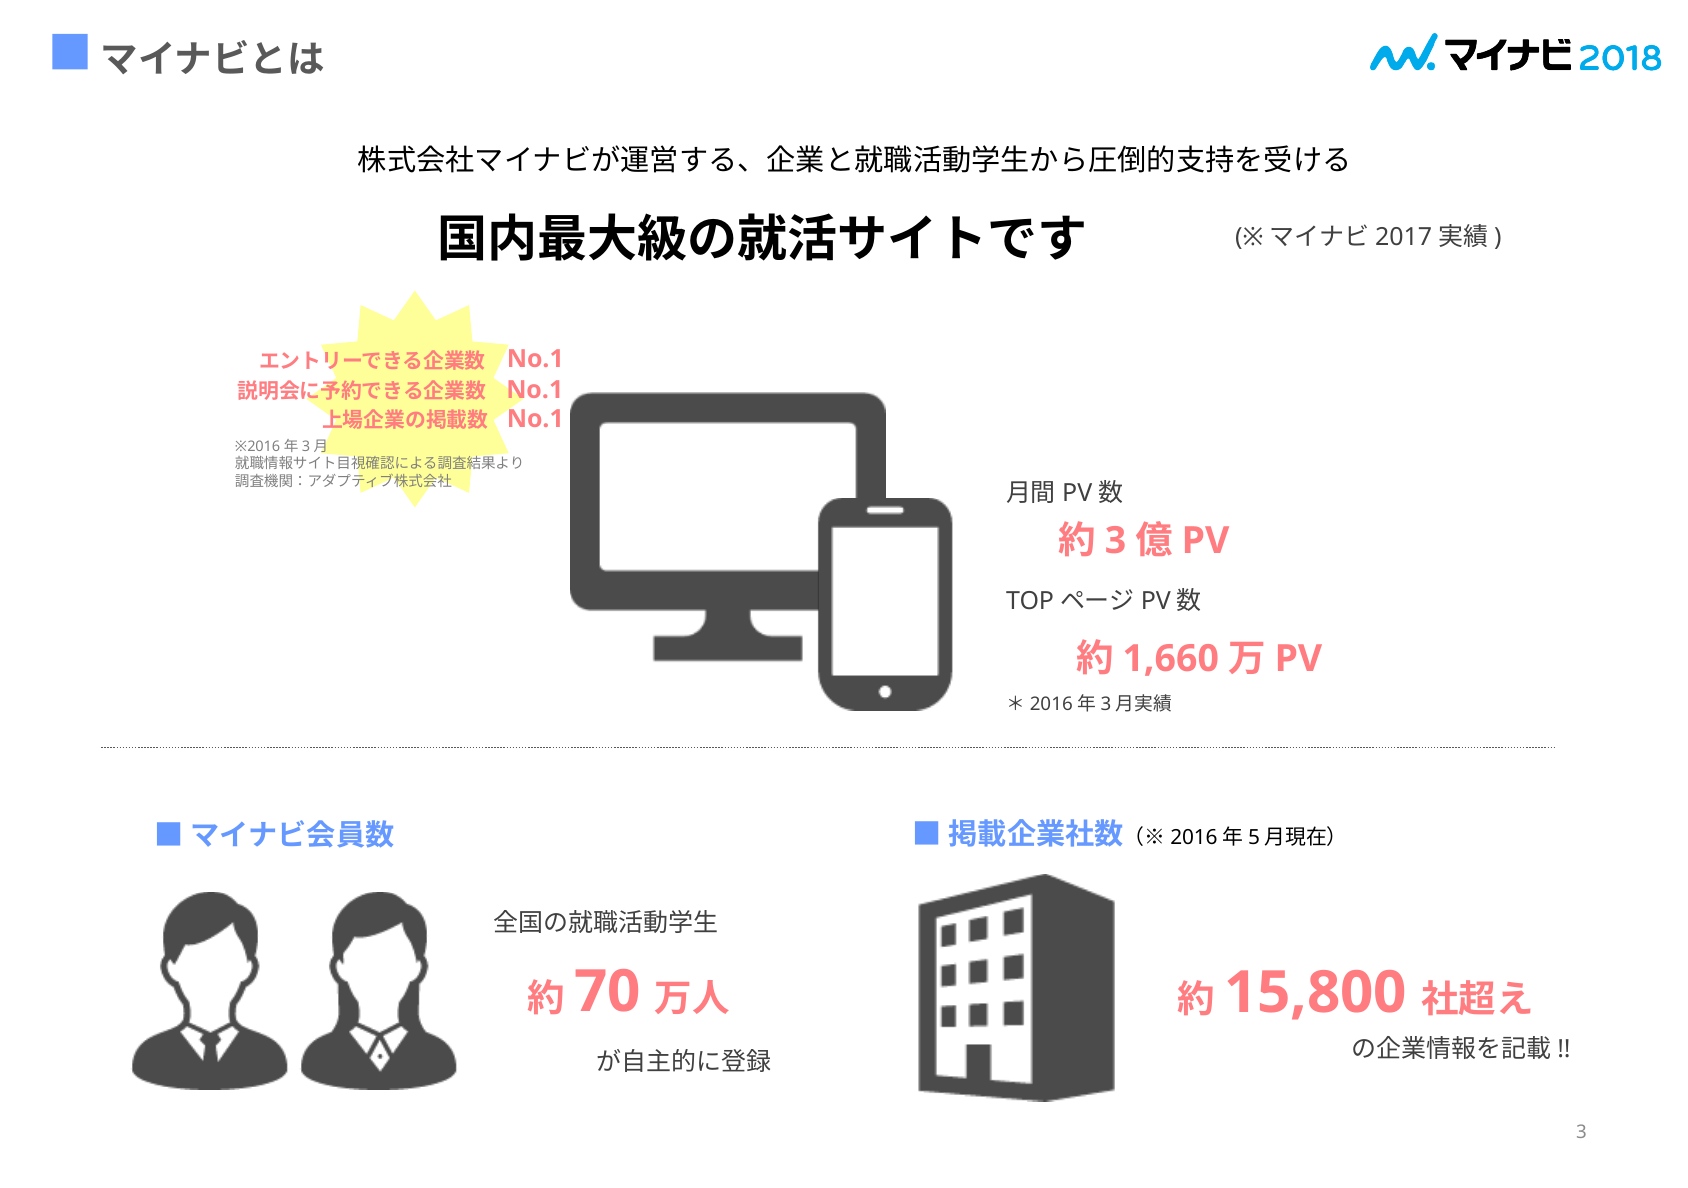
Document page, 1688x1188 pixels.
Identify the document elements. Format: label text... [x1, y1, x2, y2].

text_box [890, 806, 1596, 1102]
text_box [570, 369, 1337, 724]
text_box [111, 807, 789, 1091]
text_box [158, 290, 670, 508]
picture [1354, 17, 1677, 86]
text_box (※マイナビ2017実績) [1220, 212, 1557, 258]
text_box 国内最大級の就活サイトです [422, 168, 1238, 274]
picture [1608, 50, 1619, 66]
text_box 株式会社マイナビが運営する、企業と就職活動学生から圧倒的支持を受ける [343, 116, 1399, 184]
title マイナビとは [84, 26, 1604, 89]
slide_number 3 [1209, 1100, 1604, 1165]
